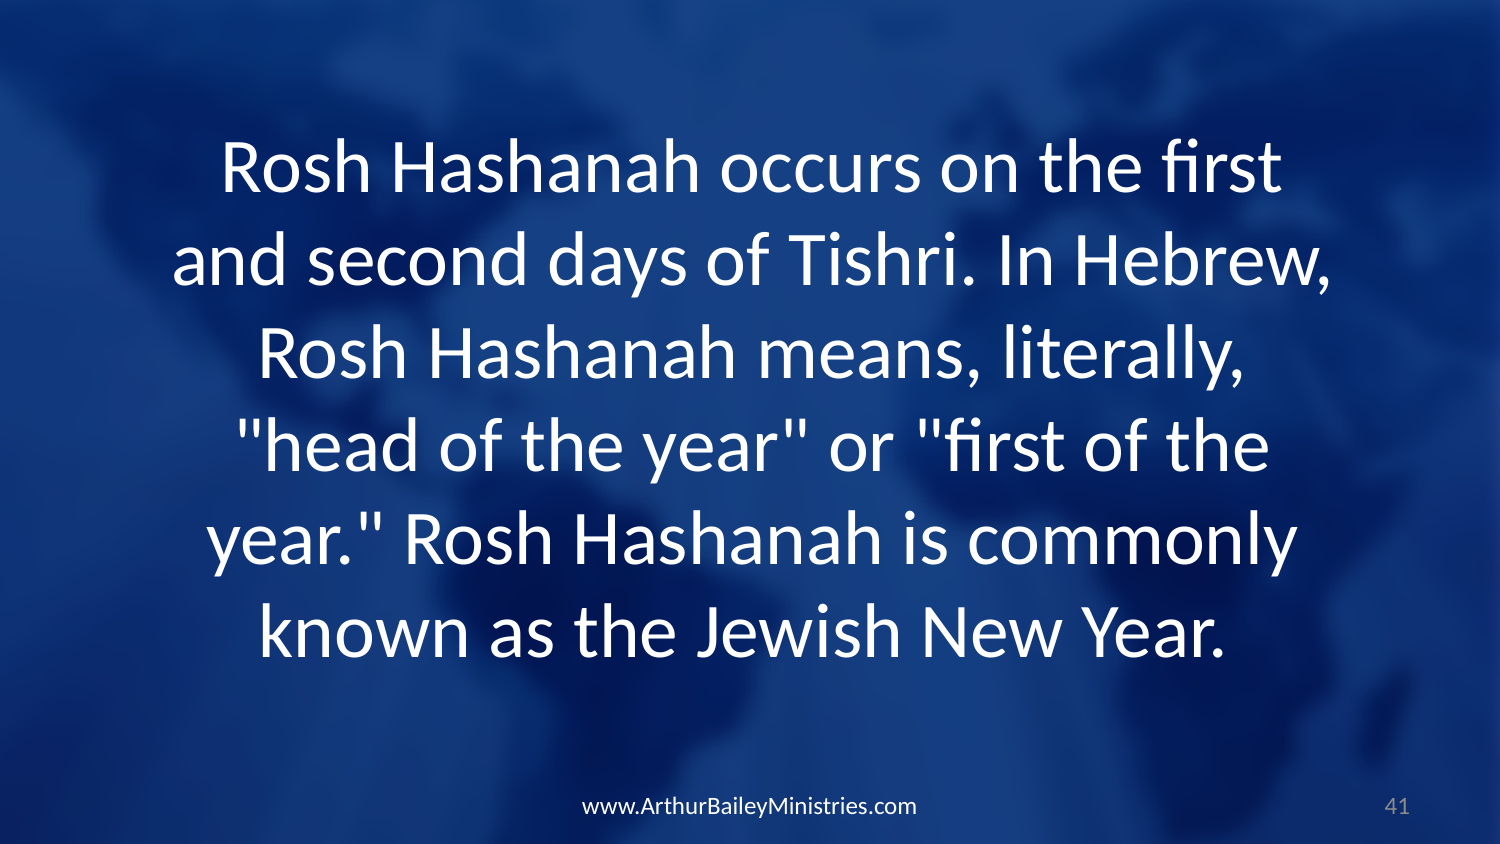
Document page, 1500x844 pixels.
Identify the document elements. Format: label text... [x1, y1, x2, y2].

slide_number 41 [1074, 782, 1425, 827]
picture [0, 0, 1500, 844]
footer www.ArthurBaileyMinistries.com [512, 782, 988, 827]
list Rosh Hashanah occurs on the first and second days of Tishri. In Hebrew, Rosh Hashanah means, literally, "head of the year" or "first of the year." Rosh Hashanah is commonly known as the Jewish New Year. [151, 107, 1355, 741]
